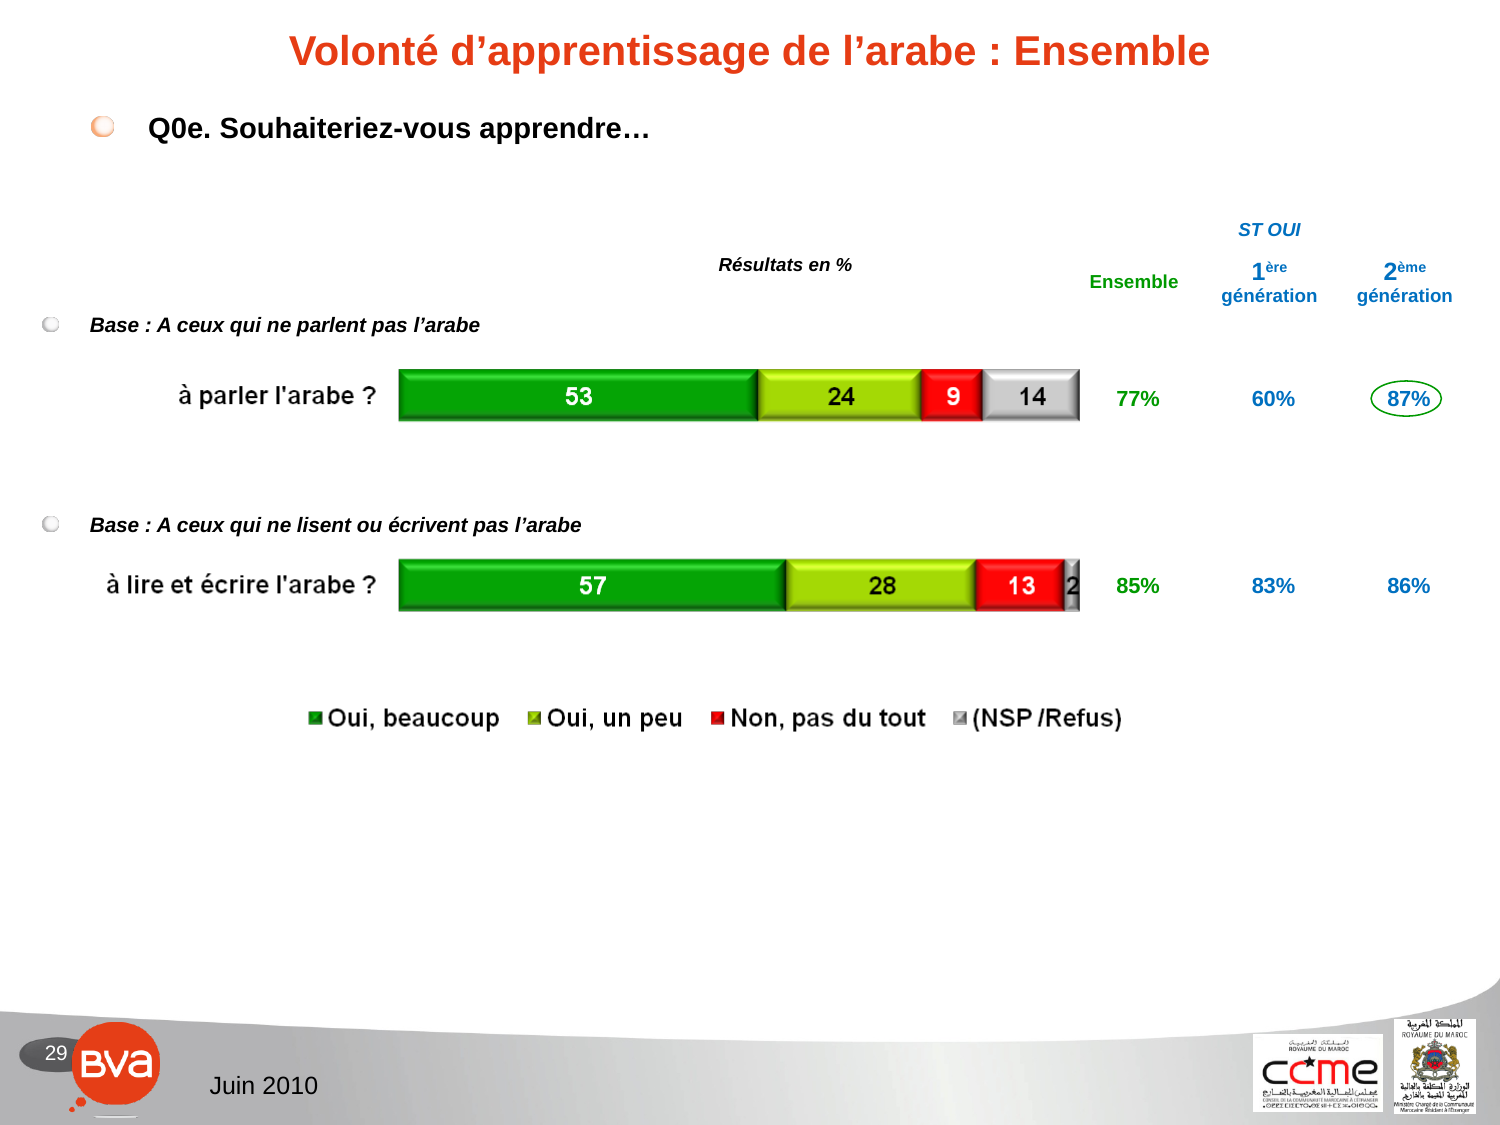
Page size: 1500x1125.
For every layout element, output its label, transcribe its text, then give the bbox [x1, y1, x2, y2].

title Volonté d’apprentissage de l’arabe : Ensemble [74, 7, 1426, 91]
table_cell Ensemble [1066, 249, 1202, 291]
table_cell 86% [1341, 492, 1477, 680]
picture [0, 491, 1500, 1125]
text_box [1371, 380, 1442, 417]
table_cell 2ème génération [1337, 249, 1473, 316]
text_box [0, 292, 1249, 1091]
table_header 87% [1341, 305, 1477, 492]
table_cell 83% [1252, 492, 1341, 680]
text_box Résultats en % [703, 245, 868, 283]
table_header ST OUI [1066, 211, 1473, 249]
table_header 60% [1252, 316, 1341, 492]
picture [91, 116, 114, 137]
list Q0e. Souhaiteriez-vous apprendre… [76, 101, 1426, 270]
table_cell 1ère génération [1202, 249, 1337, 316]
